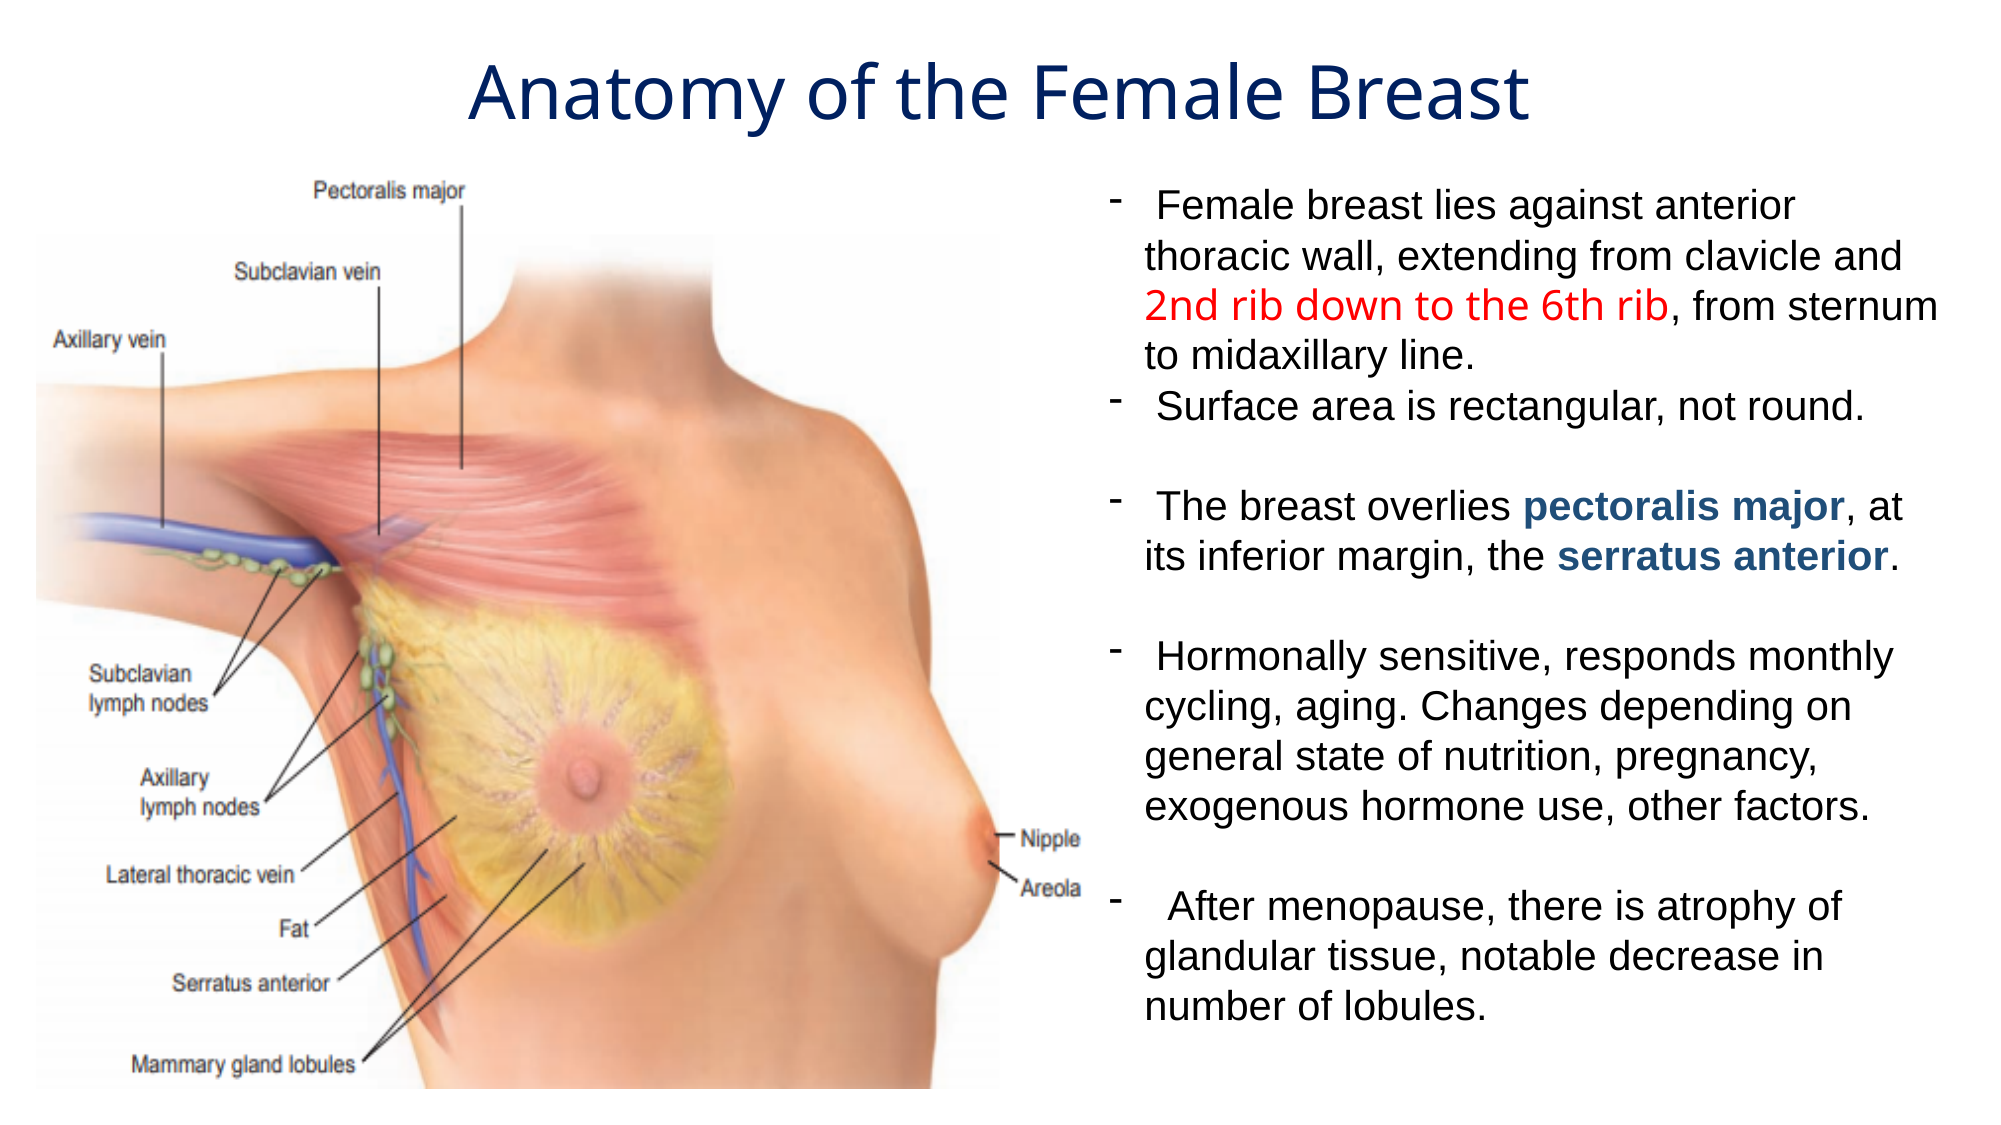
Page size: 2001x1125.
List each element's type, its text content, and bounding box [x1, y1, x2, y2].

text_box Female breast lies against anterior thoracic wall, extending from clavicle and 2nd rib down to the 6th rib, from sternum to midaxillary line. Surface area is rectangular, not round. The breast overlies pectoralis major, at its inferior margin, the serratus anterior. Hormonally sensitive, responds monthly cycling, aging. Changes depending on general state of nutrition, pregnancy, exogenous hormone use, other factors. After menopause, there is atrophy of glandular tissue, notable decrease in number of lobules. [1095, 170, 1961, 1037]
title Anatomy of the Female Breast [137, 0, 1863, 170]
picture [36, 163, 1095, 1089]
